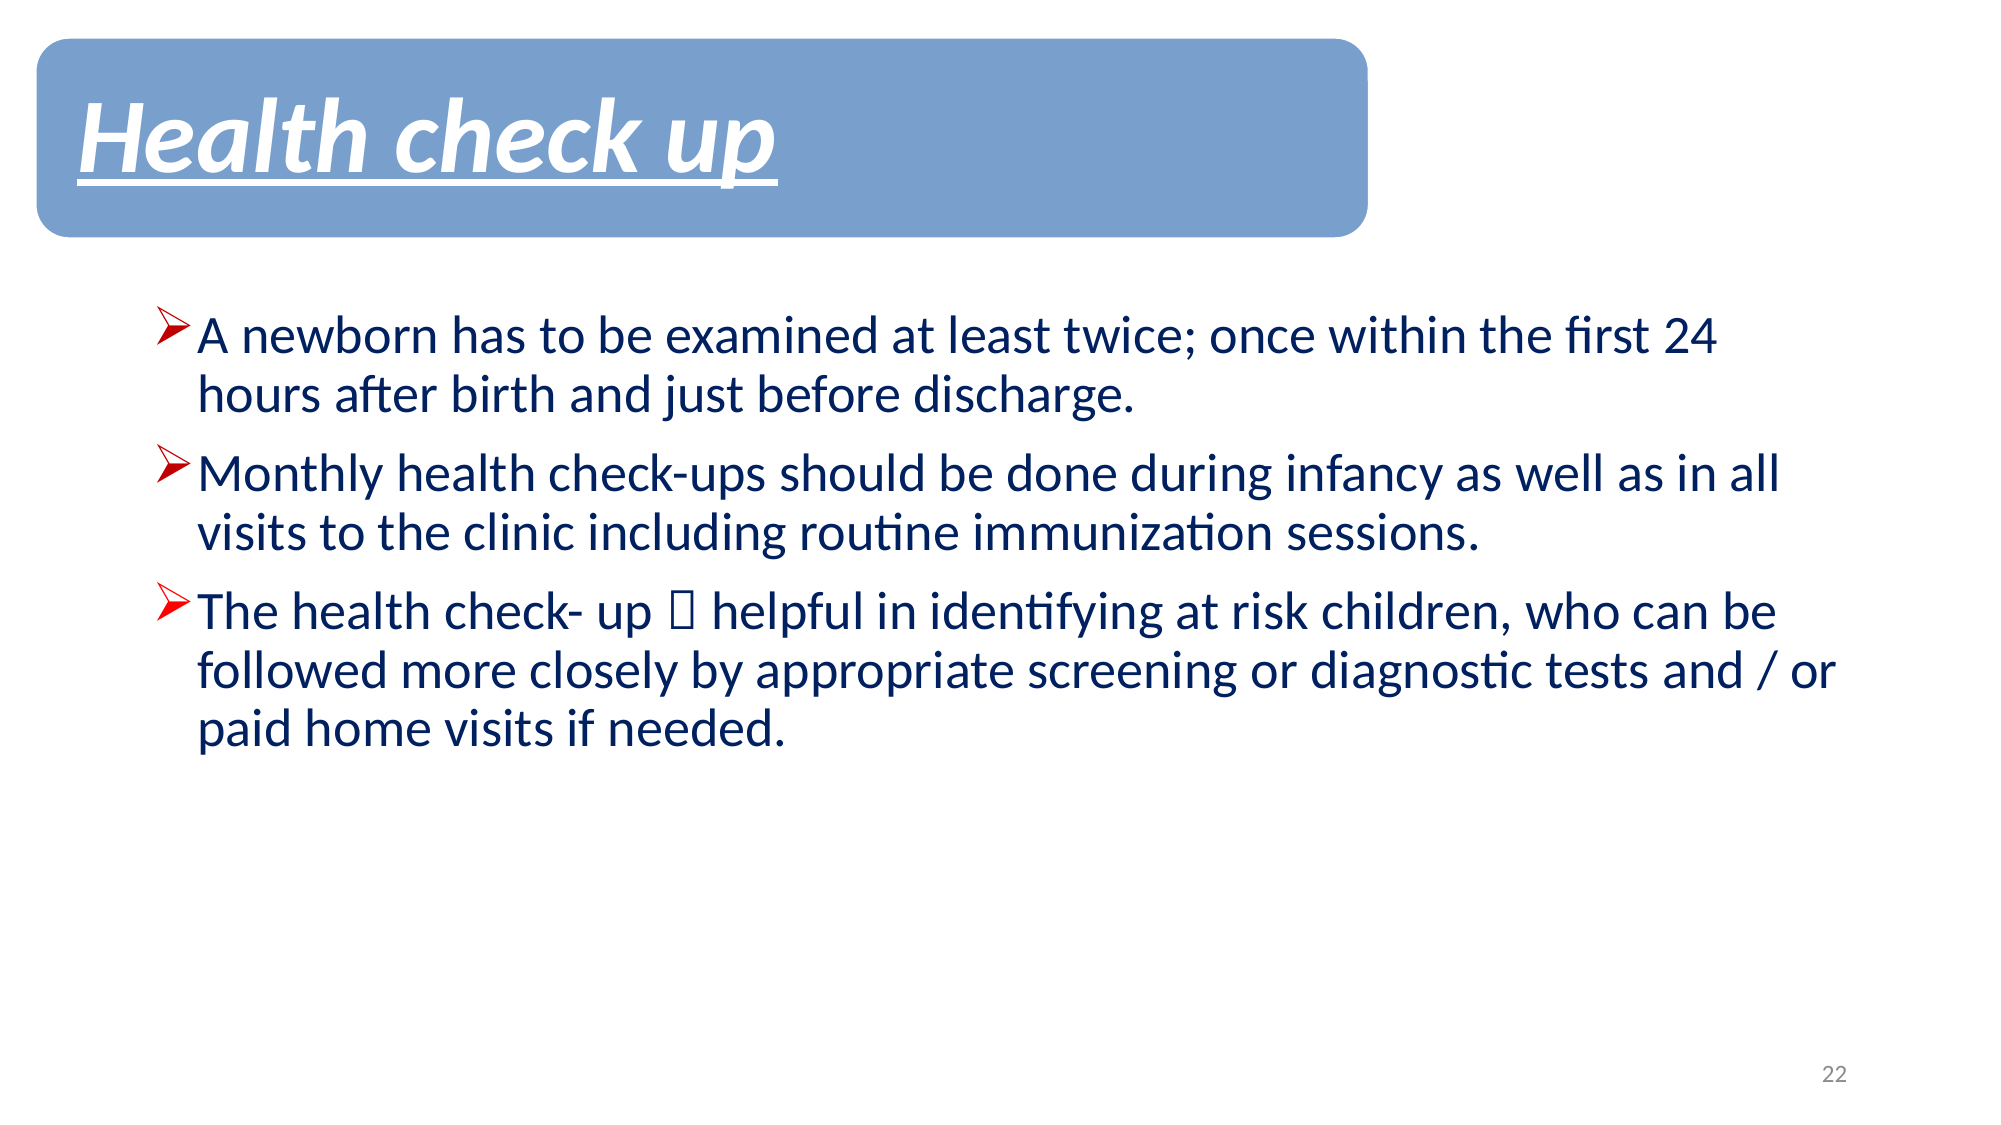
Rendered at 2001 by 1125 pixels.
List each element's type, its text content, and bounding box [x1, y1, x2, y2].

title [137, 59, 1863, 278]
list A newborn has to be examined at least twice; once within the first 24 hours after birth and just before discharge. Monthly health check-ups should be done during infancy as well as in all visits to the clinic including routine immunization sessions. The health check- up  helpful in identifying at risk children, who can be followed more closely by appropriate screening or diagnostic tests and / or paid home visits if needed. [137, 299, 1863, 1014]
slide_number 22 [1412, 1042, 1863, 1103]
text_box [35, 37, 1369, 239]
